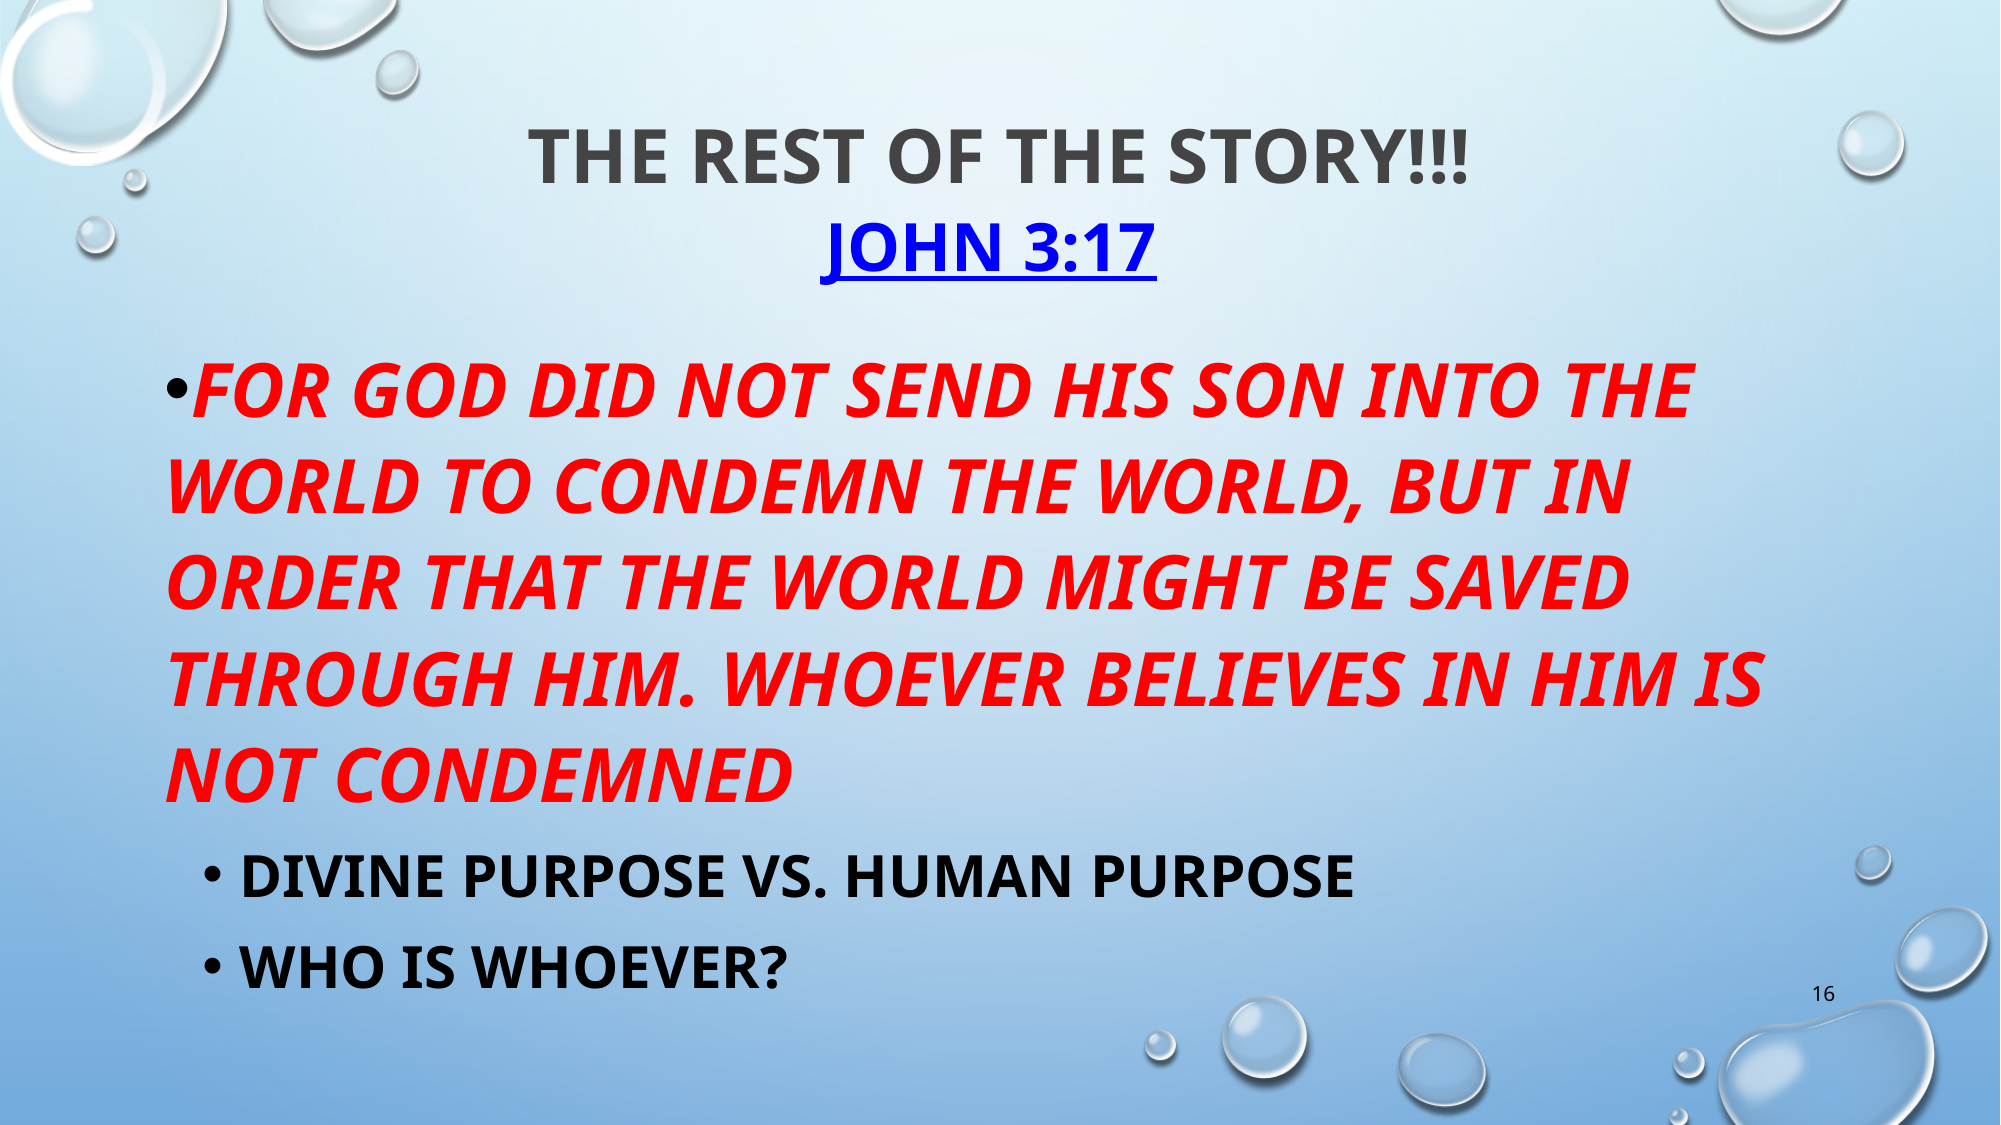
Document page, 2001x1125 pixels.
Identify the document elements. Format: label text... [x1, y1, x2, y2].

slide_number 16 [1724, 965, 1851, 1025]
picture [0, 0, 2000, 1125]
list For God did not send his Son into the world to condemn the world, but in order that the world might be saved through him. Whoever believes in him is not condemned Divine purpose vs. human purpose Who is whoever? [149, 328, 1850, 1025]
title The rest of the story!!! John 3:17 [149, 62, 1851, 325]
